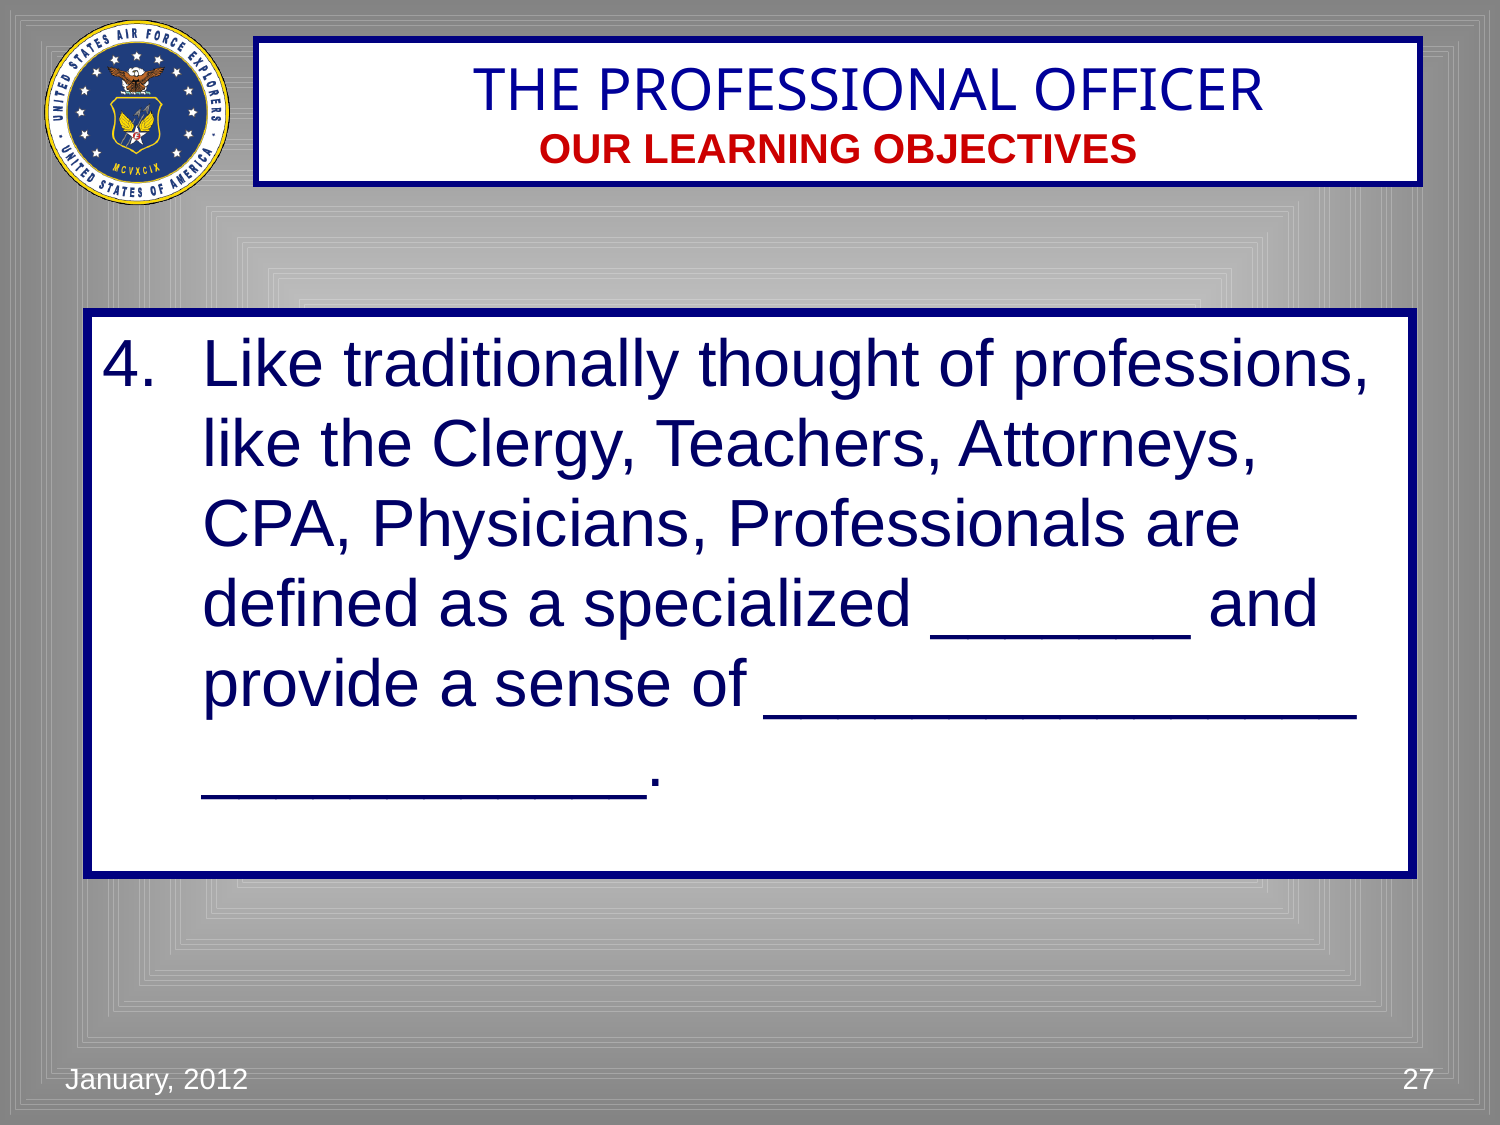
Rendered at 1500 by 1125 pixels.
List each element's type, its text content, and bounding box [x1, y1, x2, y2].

picture [36, 11, 238, 214]
list 4. Like traditionally thought of professions, like the Clergy, Teachers, Attorneys, CPA, Physicians, Professionals are defined as a specialized _______ and provide a sense of ________________ ____________. [87, 312, 1413, 875]
slide_number 27 [1074, 1024, 1450, 1103]
title THE PROFESSIONAL OFFICER OUR LEARNING OBJECTIVES [256, 39, 1420, 185]
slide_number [50, 1024, 425, 1103]
